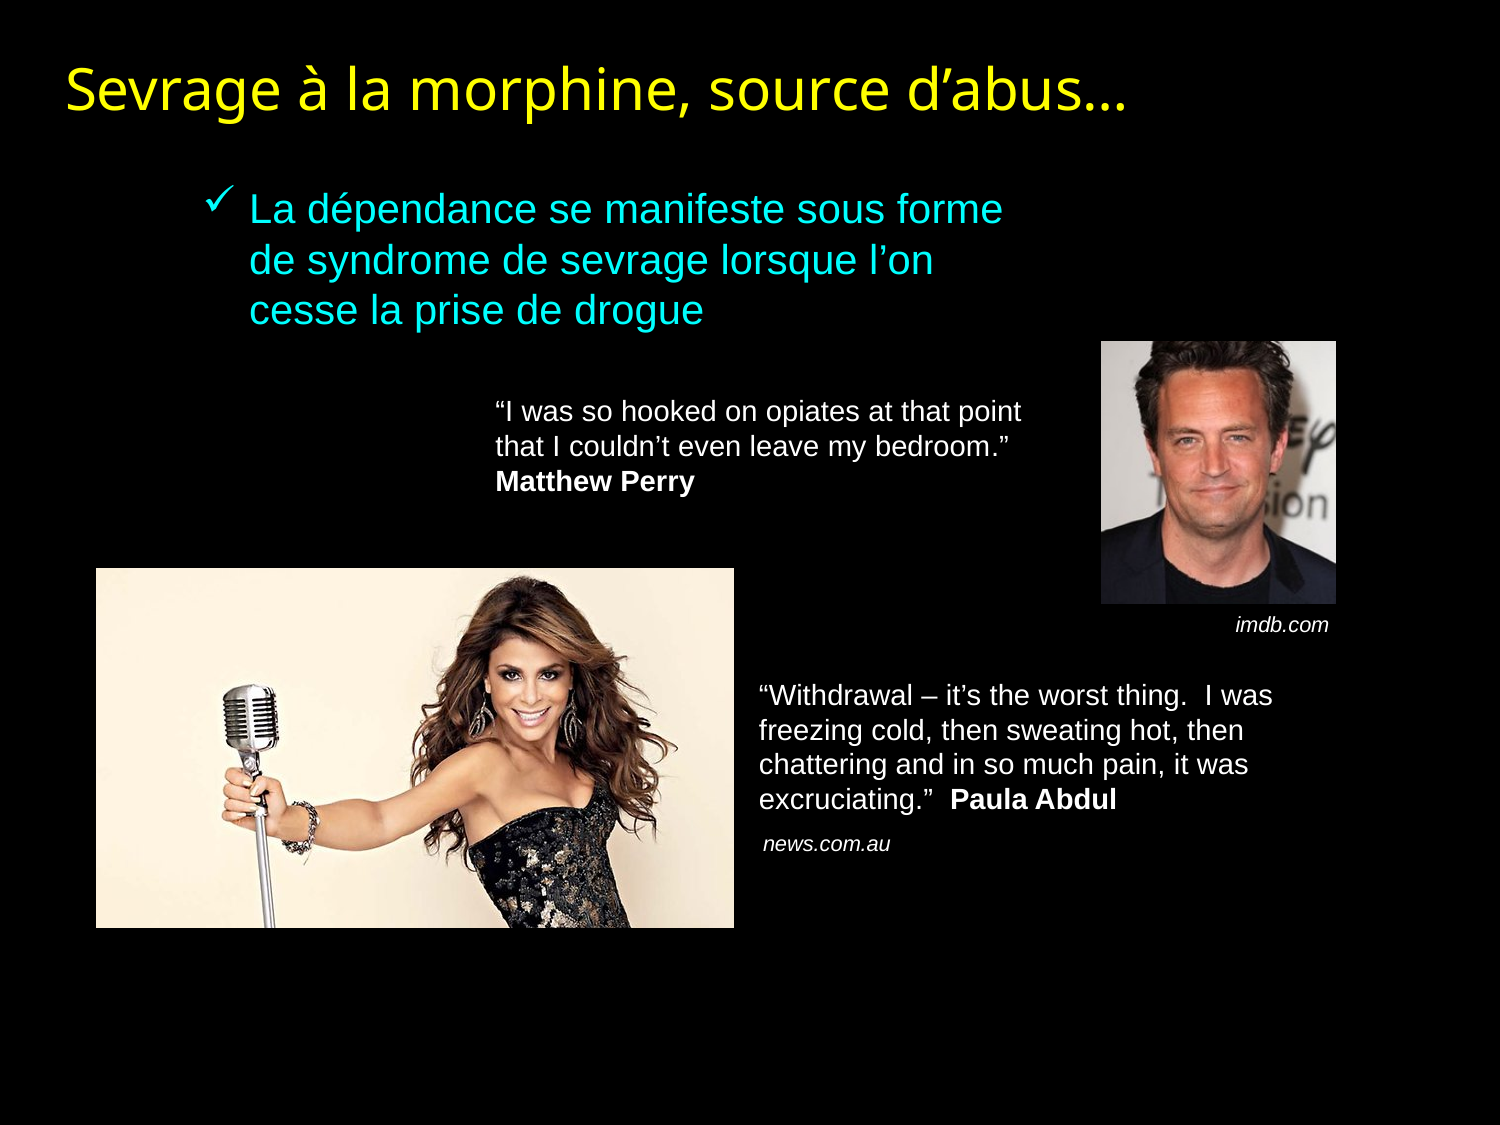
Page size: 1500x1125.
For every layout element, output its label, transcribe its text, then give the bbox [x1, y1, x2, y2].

text_box La dépendance se manifeste sous forme de syndrome de sevrage lorsque l’on cesse la prise de drogue [187, 174, 1063, 340]
text_box imdb.com [1220, 603, 1345, 645]
picture [1101, 341, 1336, 604]
text_box “Withdrawal – it’s the worst thing. I was freezing cold, then sweating hot, then chattering and in so much pain, it was excruciating.” Paula Abdul [744, 668, 1345, 823]
title Sevrage à la morphine, source d’abus… [49, 37, 1163, 138]
text_box news.com.au [748, 822, 906, 864]
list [96, 568, 735, 928]
text_box “I was so hooked on opiates at that point that I couldn’t even leave my bedroom.” Matthew Perry [480, 385, 1093, 505]
